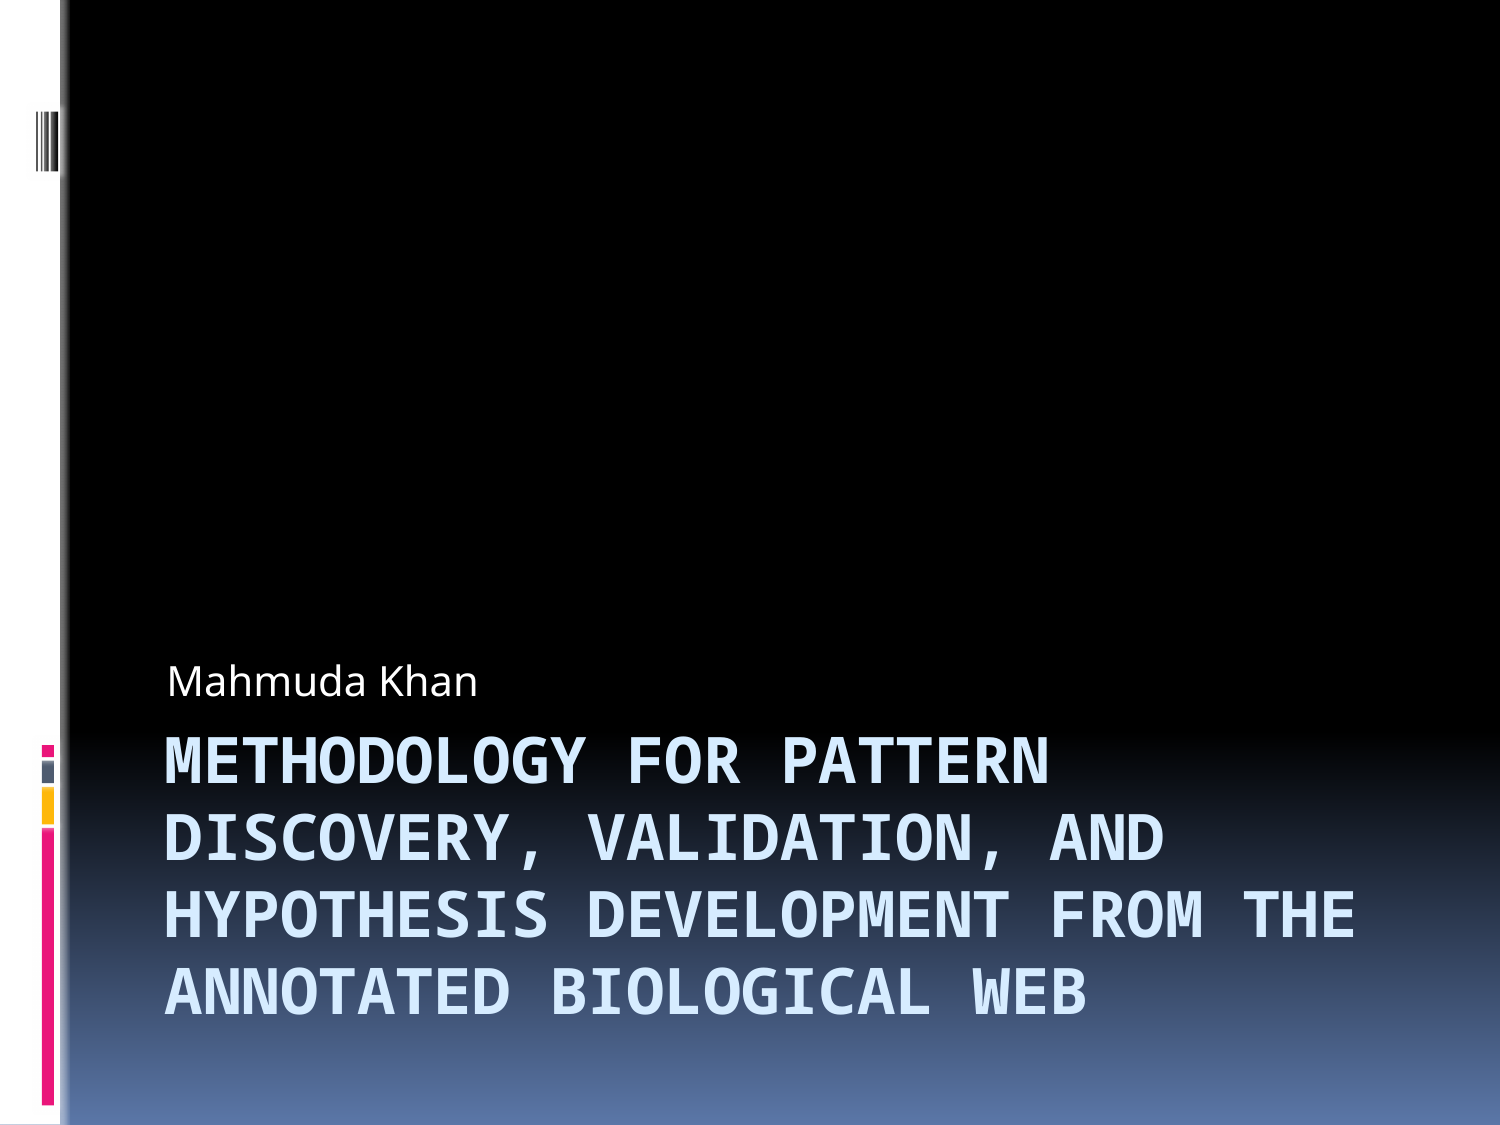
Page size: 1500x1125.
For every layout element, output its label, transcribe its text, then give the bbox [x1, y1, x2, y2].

title Methodology for Pattern Discovery, Validation, and Hypothesis Development from the Annotated Biological Web [150, 713, 1425, 1037]
subtitle Mahmuda Khan [149, 464, 1426, 713]
